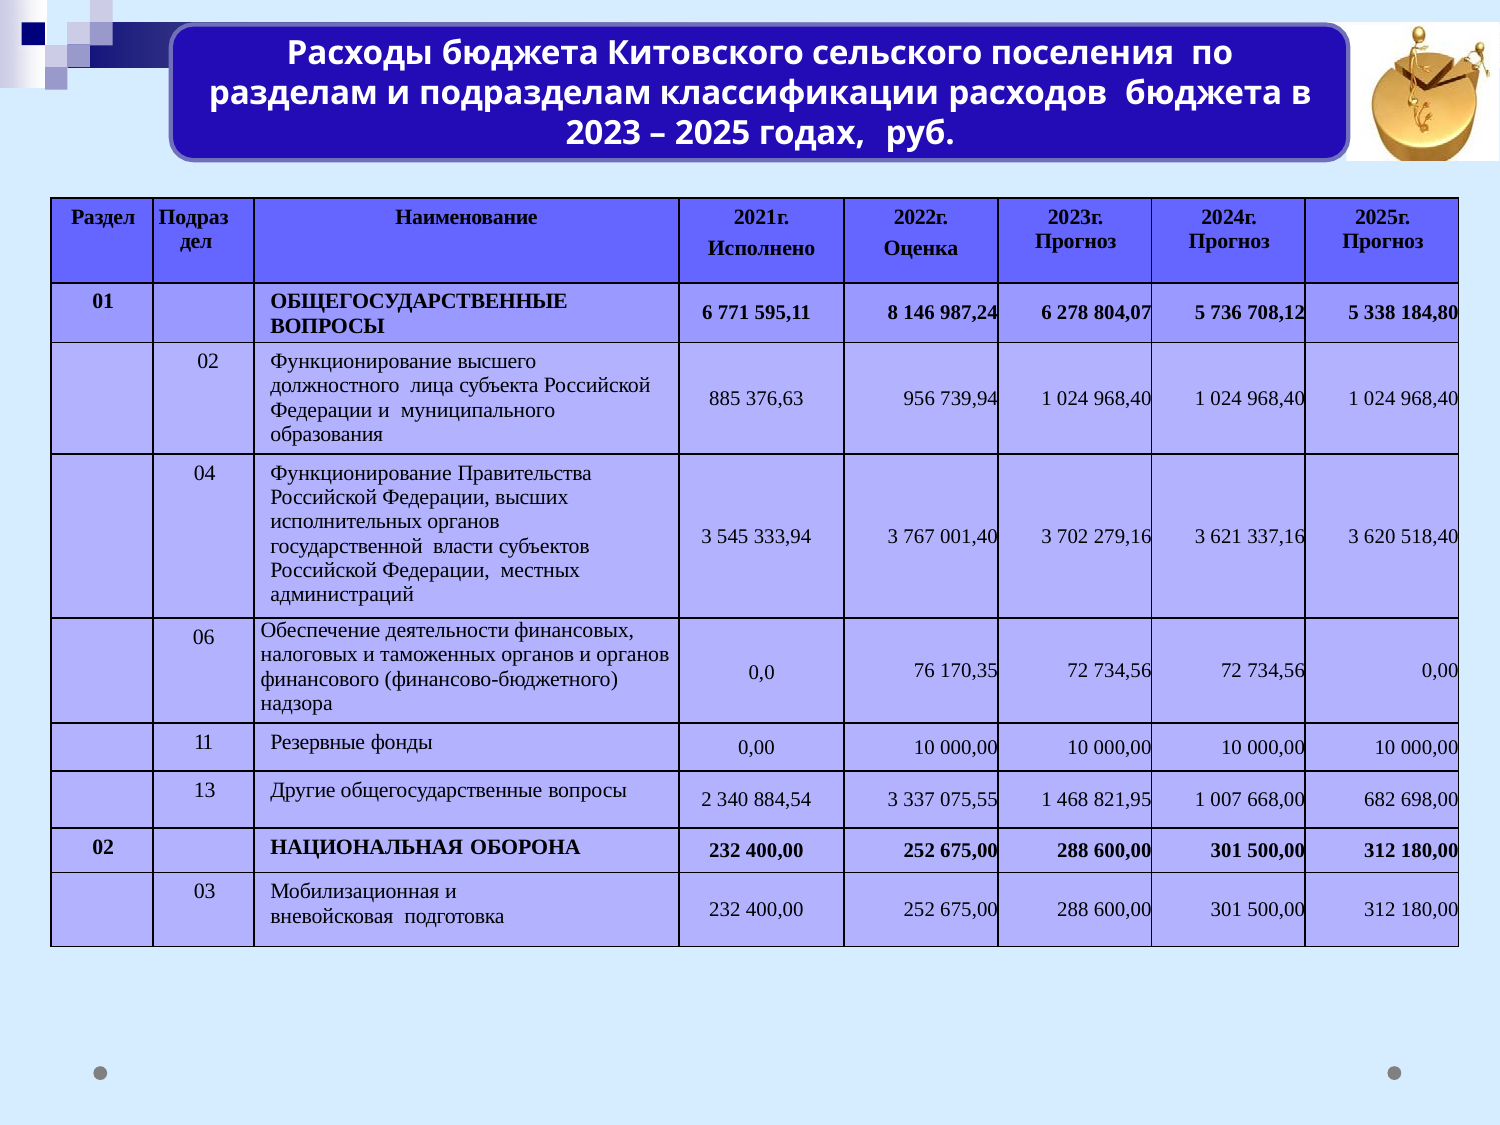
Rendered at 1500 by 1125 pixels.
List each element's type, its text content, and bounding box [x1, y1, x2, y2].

table_cell 312 180,00 [1306, 873, 1458, 946]
table_cell Функционирование высшего должностного лица субъекта Российской Федерации и муниципального образования [255, 343, 678, 453]
table_cell 03 [154, 873, 253, 946]
table_cell 5 736 708,12 [1152, 284, 1304, 342]
table_cell [52, 873, 152, 946]
table_cell 288 600,00 [999, 873, 1151, 946]
table_header 2021г. Исполнено [680, 199, 843, 282]
text_box [89, 0, 113, 22]
table_cell 02 [52, 829, 152, 872]
table_cell 0,00 [1306, 619, 1458, 722]
table_cell ОБЩЕГОСУДАРСТВЕННЫЕ ВОПРОСЫ [255, 284, 678, 342]
table_cell 288 600,00 [999, 829, 1151, 872]
text_box [170, 24, 1349, 161]
table_cell 252 675,00 [845, 873, 997, 946]
table_cell [154, 284, 253, 342]
table_cell [52, 724, 152, 770]
table_cell 3 621 337,16 [1152, 455, 1304, 617]
text_box [67, 22, 89, 44]
table_cell 11 [154, 724, 253, 770]
table_cell 0,0 [680, 619, 843, 722]
table_cell Обеспечение деятельности финансовых, налоговых и таможенных органов и органов финансового (финансово-бюджетного) надзора [255, 619, 678, 722]
text_box [21, 22, 45, 46]
table_header Подраз дел [154, 199, 253, 282]
table_cell 885 376,63 [680, 343, 843, 453]
table_cell 232 400,00 [680, 829, 843, 872]
table_cell 956 739,94 [845, 343, 997, 453]
table_cell 04 [154, 455, 253, 617]
table_cell 76 170,35 [845, 619, 997, 722]
table_cell [52, 772, 152, 827]
table_cell 312 180,00 [1306, 829, 1458, 872]
table_cell 10 000,00 [1152, 724, 1304, 770]
table_cell 01 [52, 284, 152, 342]
table_cell Резервные фонды [255, 724, 678, 770]
table_cell 10 000,00 [1306, 724, 1458, 770]
table_cell 1 468 821,95 [999, 772, 1151, 827]
table_header 2022г. Оценка [845, 199, 997, 282]
table_cell 10 000,00 [999, 724, 1151, 770]
table_cell 1 024 968,40 [999, 343, 1151, 453]
text_box [0, 0, 47, 88]
table_cell [52, 343, 152, 453]
text_box [45, 67, 68, 90]
table_cell 1 024 968,40 [1152, 343, 1304, 453]
table_cell 3 620 518,40 [1306, 455, 1458, 617]
table_cell 252 675,00 [845, 829, 997, 872]
table_cell 3 702 279,16 [999, 455, 1151, 617]
table_cell 72 734,56 [999, 619, 1151, 722]
table_cell 10 000,00 [845, 724, 997, 770]
table_cell [52, 619, 152, 722]
table_header Наименование [255, 199, 678, 282]
text_box [67, 44, 90, 68]
table_cell 1 024 968,40 [1306, 343, 1458, 453]
table_cell Функционирование Правительства Российской Федерации, высших исполнительных органов государственной власти субъектов Российской Федерации, местных администраций [255, 455, 678, 617]
table_cell 0,00 [680, 724, 843, 770]
table_header 2024г. Прогноз [1152, 199, 1304, 282]
table_cell 232 400,00 [680, 873, 843, 946]
table_cell 3 767 001,40 [845, 455, 997, 617]
table_cell 1 007 668,00 [1152, 772, 1304, 827]
table_cell 06 [154, 619, 253, 722]
table_cell НАЦИОНАЛЬНАЯ ОБОРОНА [255, 829, 678, 872]
table_cell Другие общегосударственные вопросы [255, 772, 678, 827]
text_box [90, 22, 1500, 68]
table_header 2025г. Прогноз [1306, 199, 1458, 282]
table_cell 3 545 333,94 [680, 455, 843, 617]
table_cell Мобилизационная и вневойсковая подготовка [255, 873, 678, 946]
table_cell 02 [154, 343, 253, 453]
table_cell 5 338 184,80 [1306, 284, 1458, 342]
table_cell 682 698,00 [1306, 772, 1458, 827]
table_cell [52, 455, 152, 617]
table_cell 3 337 075,55 [845, 772, 997, 827]
text_box [1346, 25, 1500, 162]
text_box [89, 22, 113, 46]
table_cell 6 771 595,11 [680, 284, 843, 342]
text_box [45, 45, 67, 67]
table_header 2023г. Прогноз [999, 199, 1151, 282]
table_cell 301 500,00 [1152, 873, 1304, 946]
table_cell [154, 829, 253, 872]
table_cell 72 734,56 [1152, 619, 1304, 722]
table_cell 13 [154, 772, 253, 827]
table_cell 8 146 987,24 [845, 284, 997, 342]
text_box Расходы бюджета Китовского сельского поселения по разделам и подразделам классификации расходов бюджета в 2023 – 2025 годах, руб. [205, 28, 1314, 151]
table_cell 301 500,00 [1152, 829, 1304, 872]
table_cell 2 340 884,54 [680, 772, 843, 827]
table_cell 6 278 804,07 [999, 284, 1151, 342]
table_header Раздел [52, 199, 152, 282]
